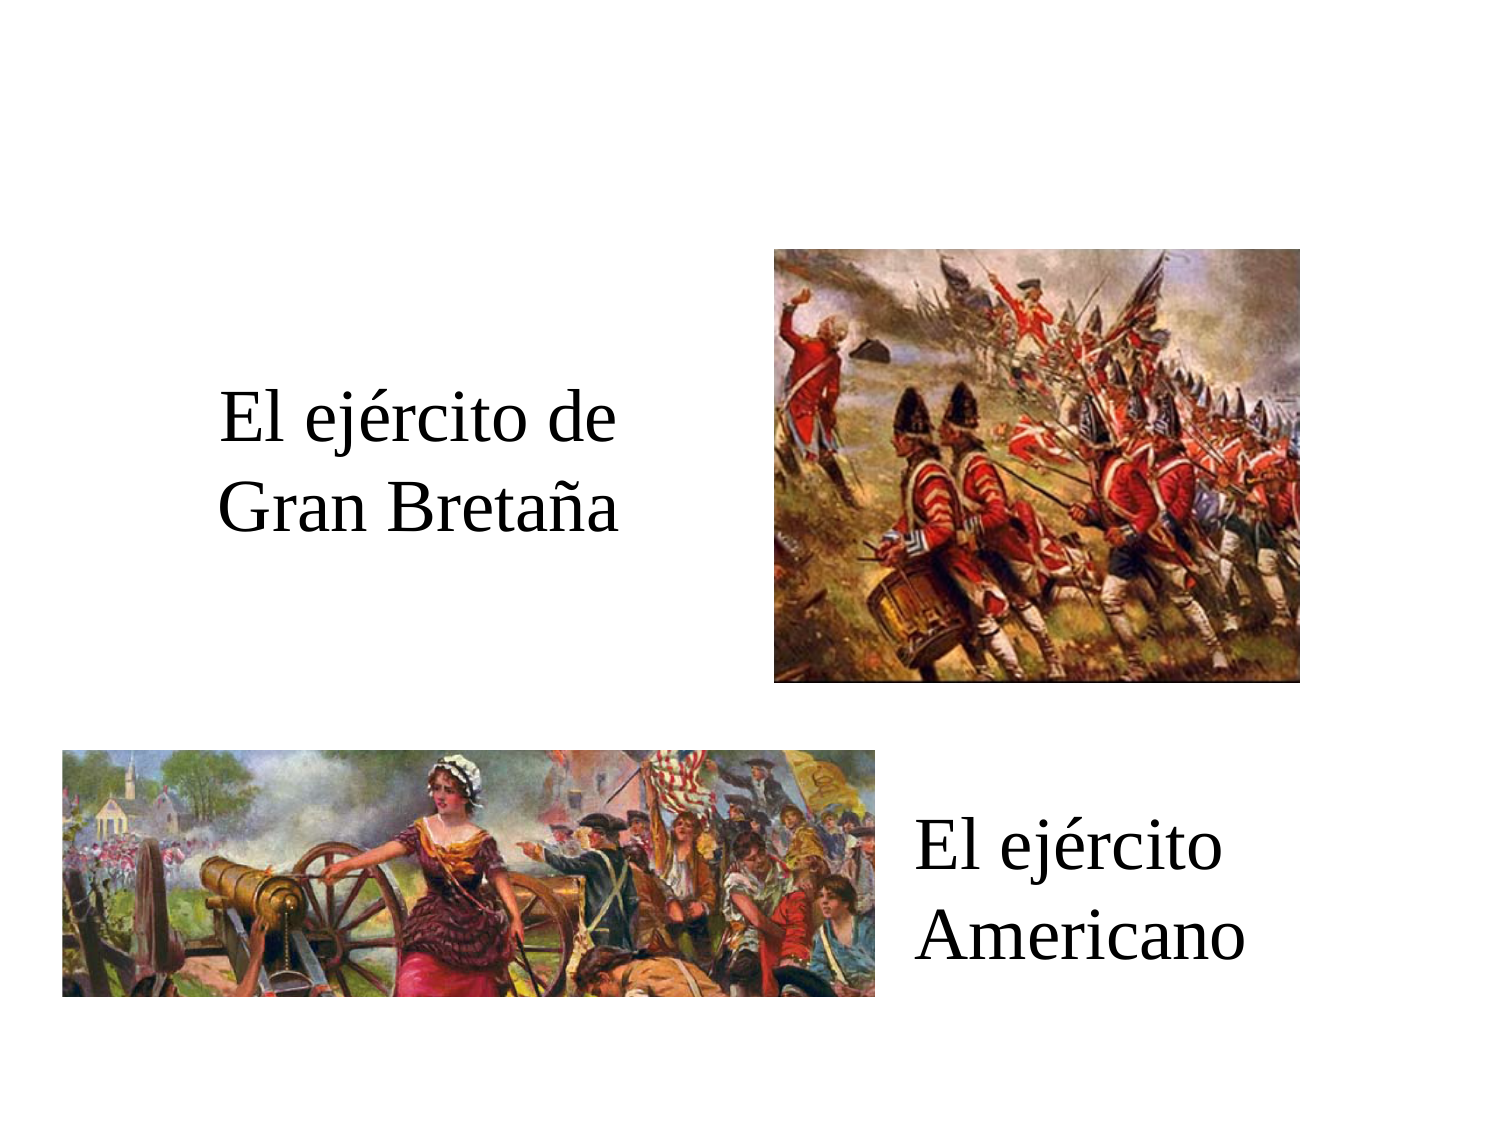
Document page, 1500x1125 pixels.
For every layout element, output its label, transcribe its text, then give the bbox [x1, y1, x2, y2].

picture [774, 249, 1301, 684]
text_box El ejército Americano [899, 787, 1425, 983]
title El ejército de Gran Bretaña [137, 362, 701, 551]
picture [62, 749, 876, 998]
